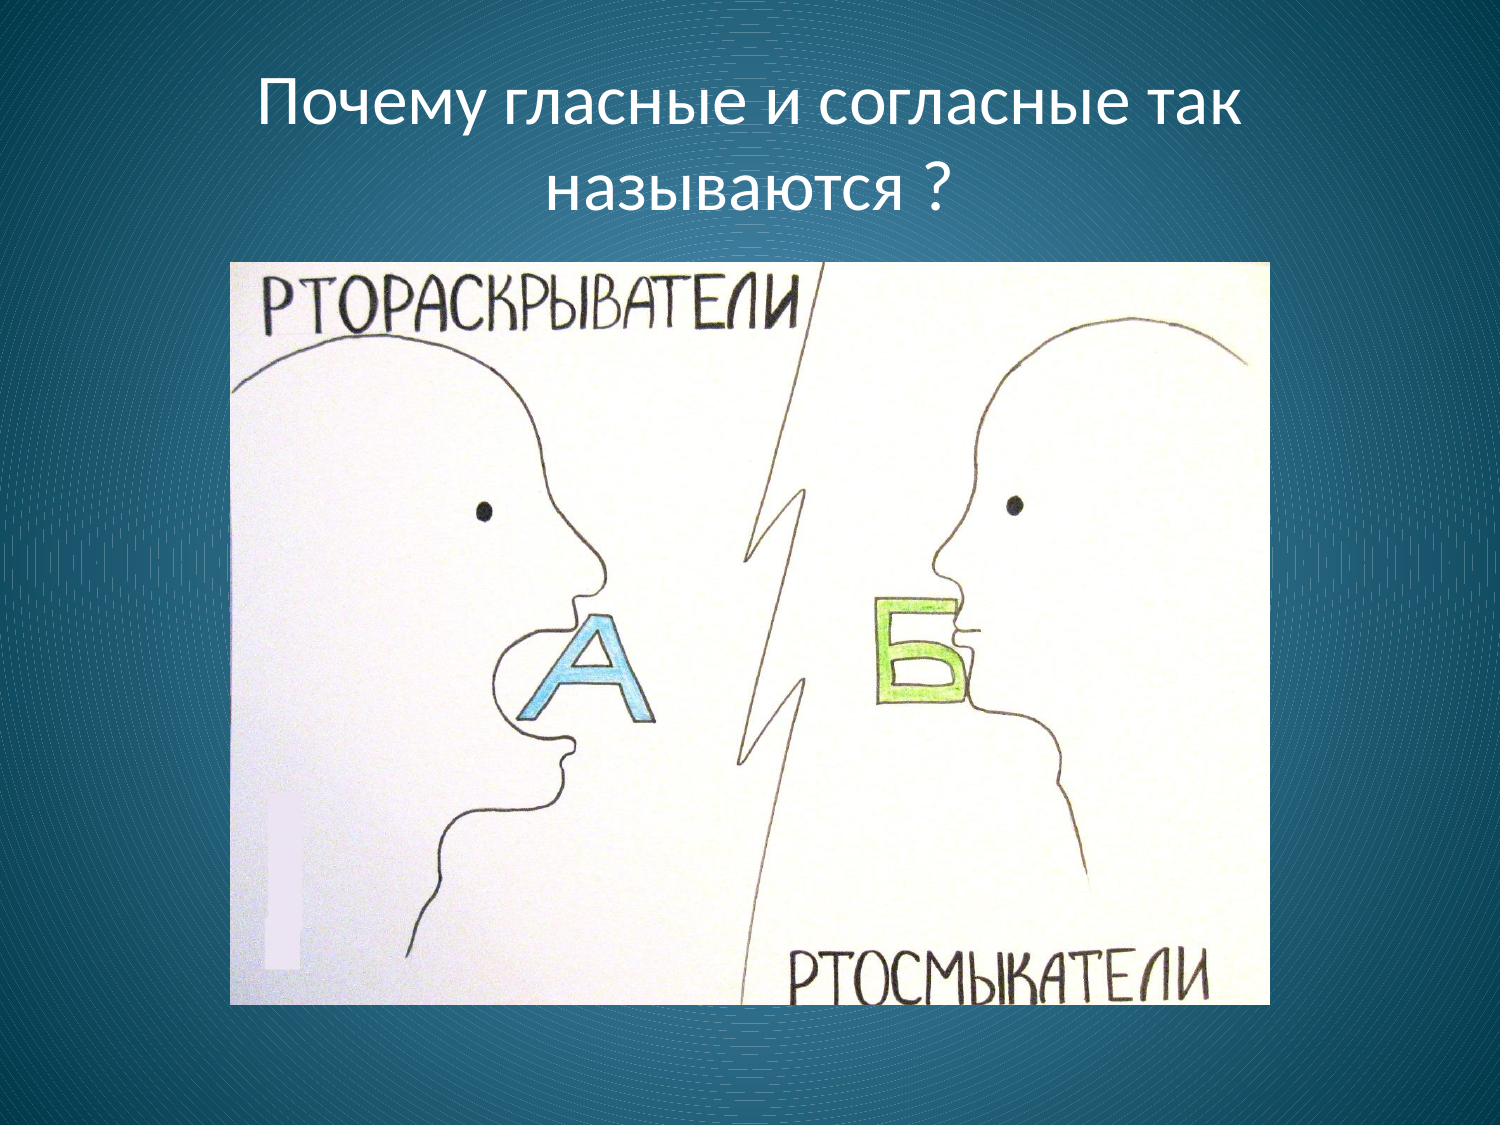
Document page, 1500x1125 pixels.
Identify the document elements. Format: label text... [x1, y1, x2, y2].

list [229, 262, 1271, 1006]
title Почему гласные и согласные так называются ? [75, 45, 1425, 233]
